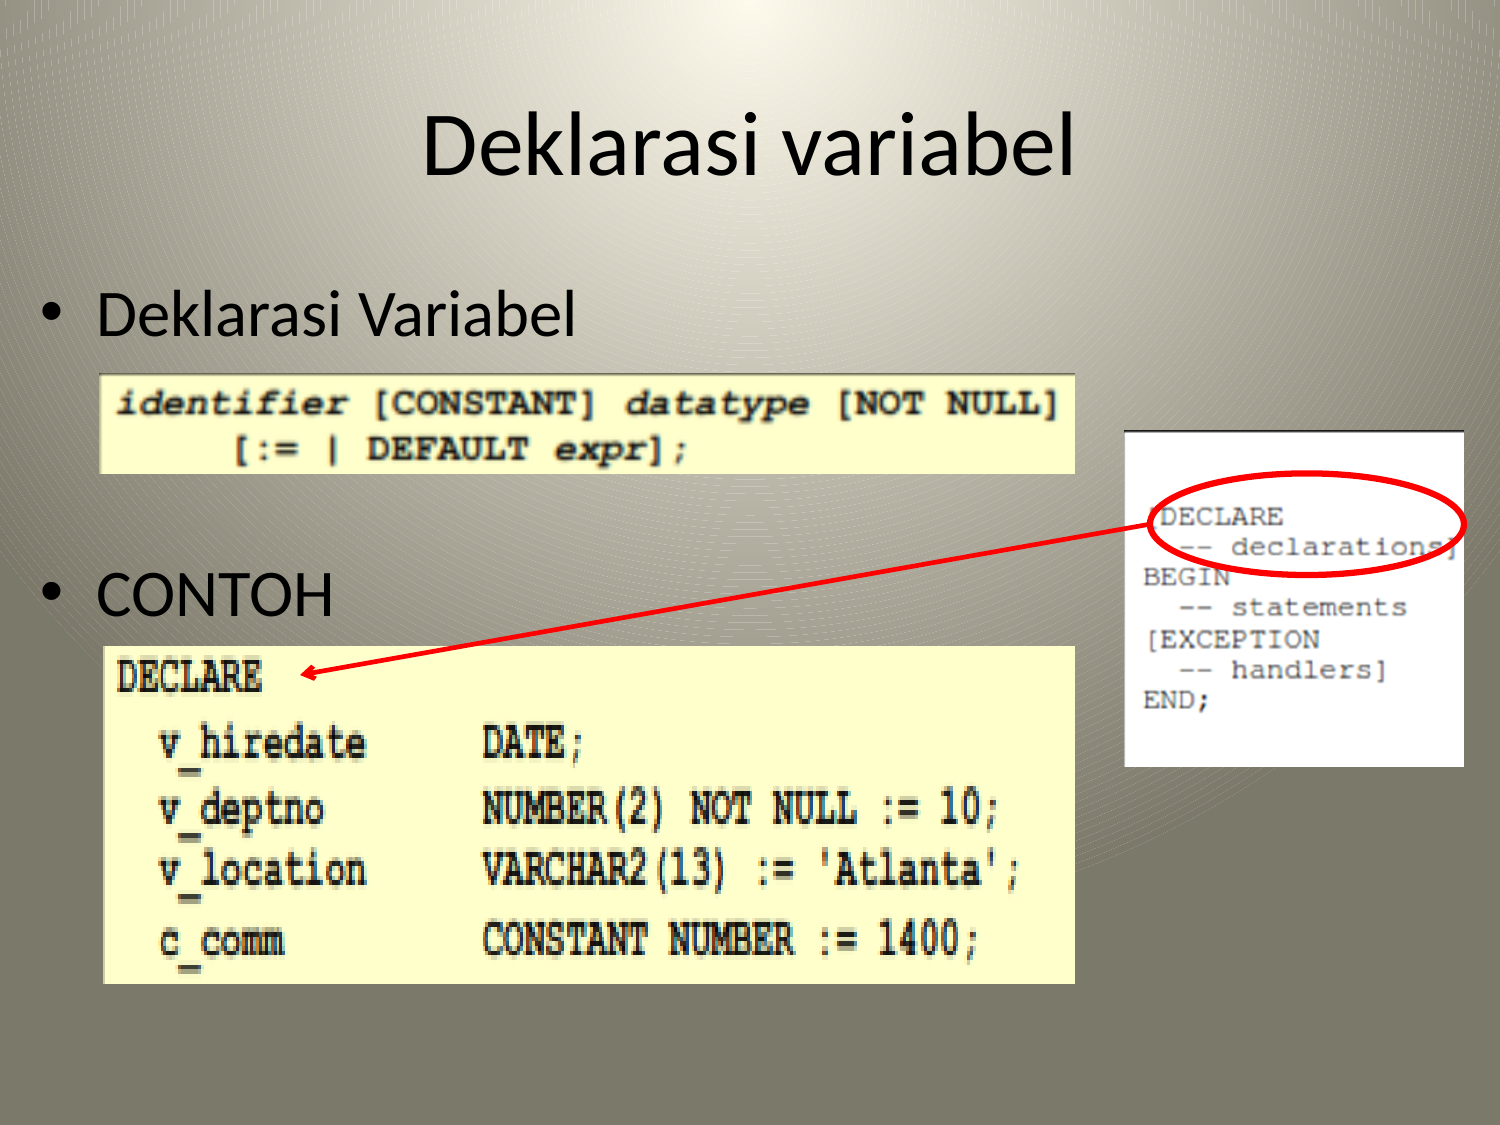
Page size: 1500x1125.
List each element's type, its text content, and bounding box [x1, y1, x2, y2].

title Deklarasi variabel [75, 45, 1425, 233]
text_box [299, 523, 1151, 676]
picture [102, 646, 1075, 985]
list Deklarasi Variabel CONTOH [24, 262, 1425, 1005]
picture [99, 373, 1075, 474]
picture [1123, 430, 1465, 768]
